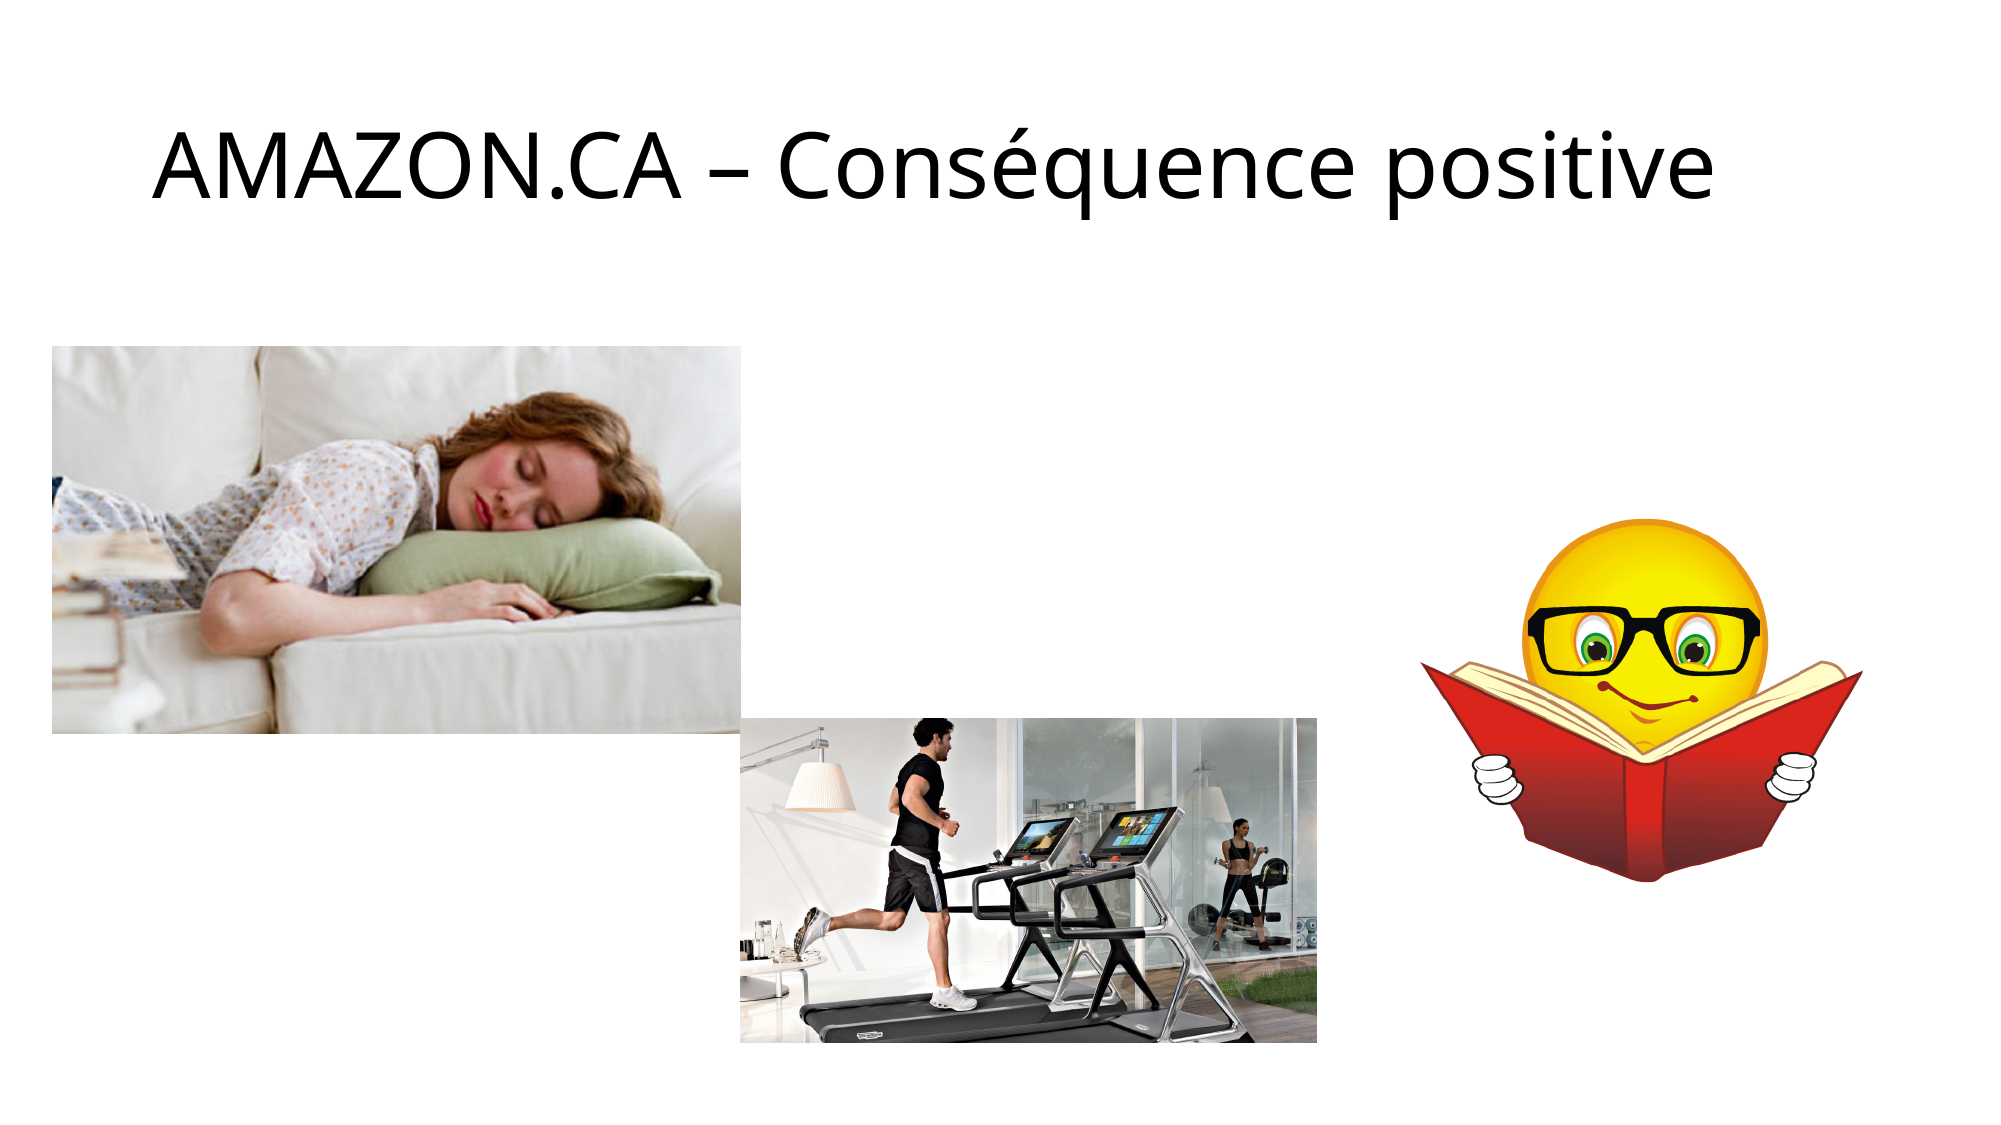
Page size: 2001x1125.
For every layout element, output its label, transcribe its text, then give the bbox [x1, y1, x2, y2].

picture [52, 346, 1317, 1043]
title AMAZON.CA – Conséquence positive [137, 59, 1863, 278]
picture [1420, 479, 1863, 921]
